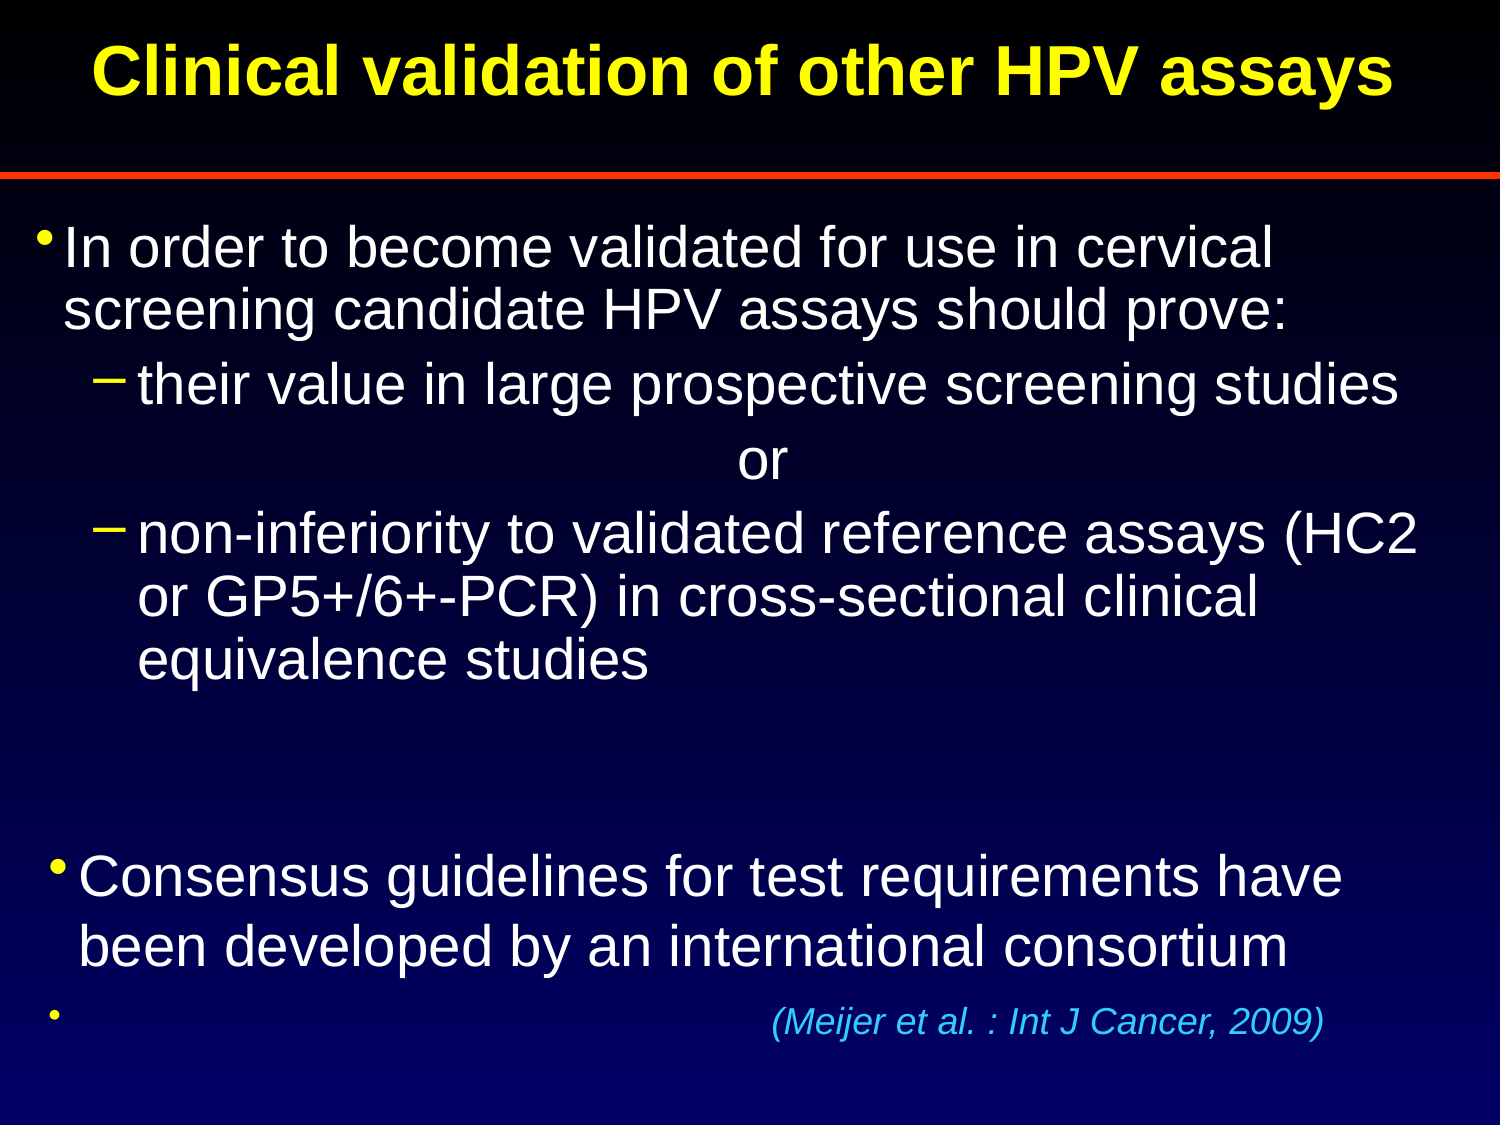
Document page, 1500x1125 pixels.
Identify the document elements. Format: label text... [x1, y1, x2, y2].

text_box In order to become validated for use in cervical screening candidate HPV assays should prove: their value in large prospective screening studies or non-inferiority to validated reference assays (HC2 or GP5+/6+-PCR) in cross-sectional clinical equivalence studies [20, 187, 1470, 726]
title Clinical validation of other HPV assays [17, 13, 1470, 121]
text_box Consensus guidelines for test requirements have been developed by an international consortium (Meijer et al. : Int J Cancer, 2009) [0, 830, 1466, 1114]
picture [0, 172, 1500, 179]
